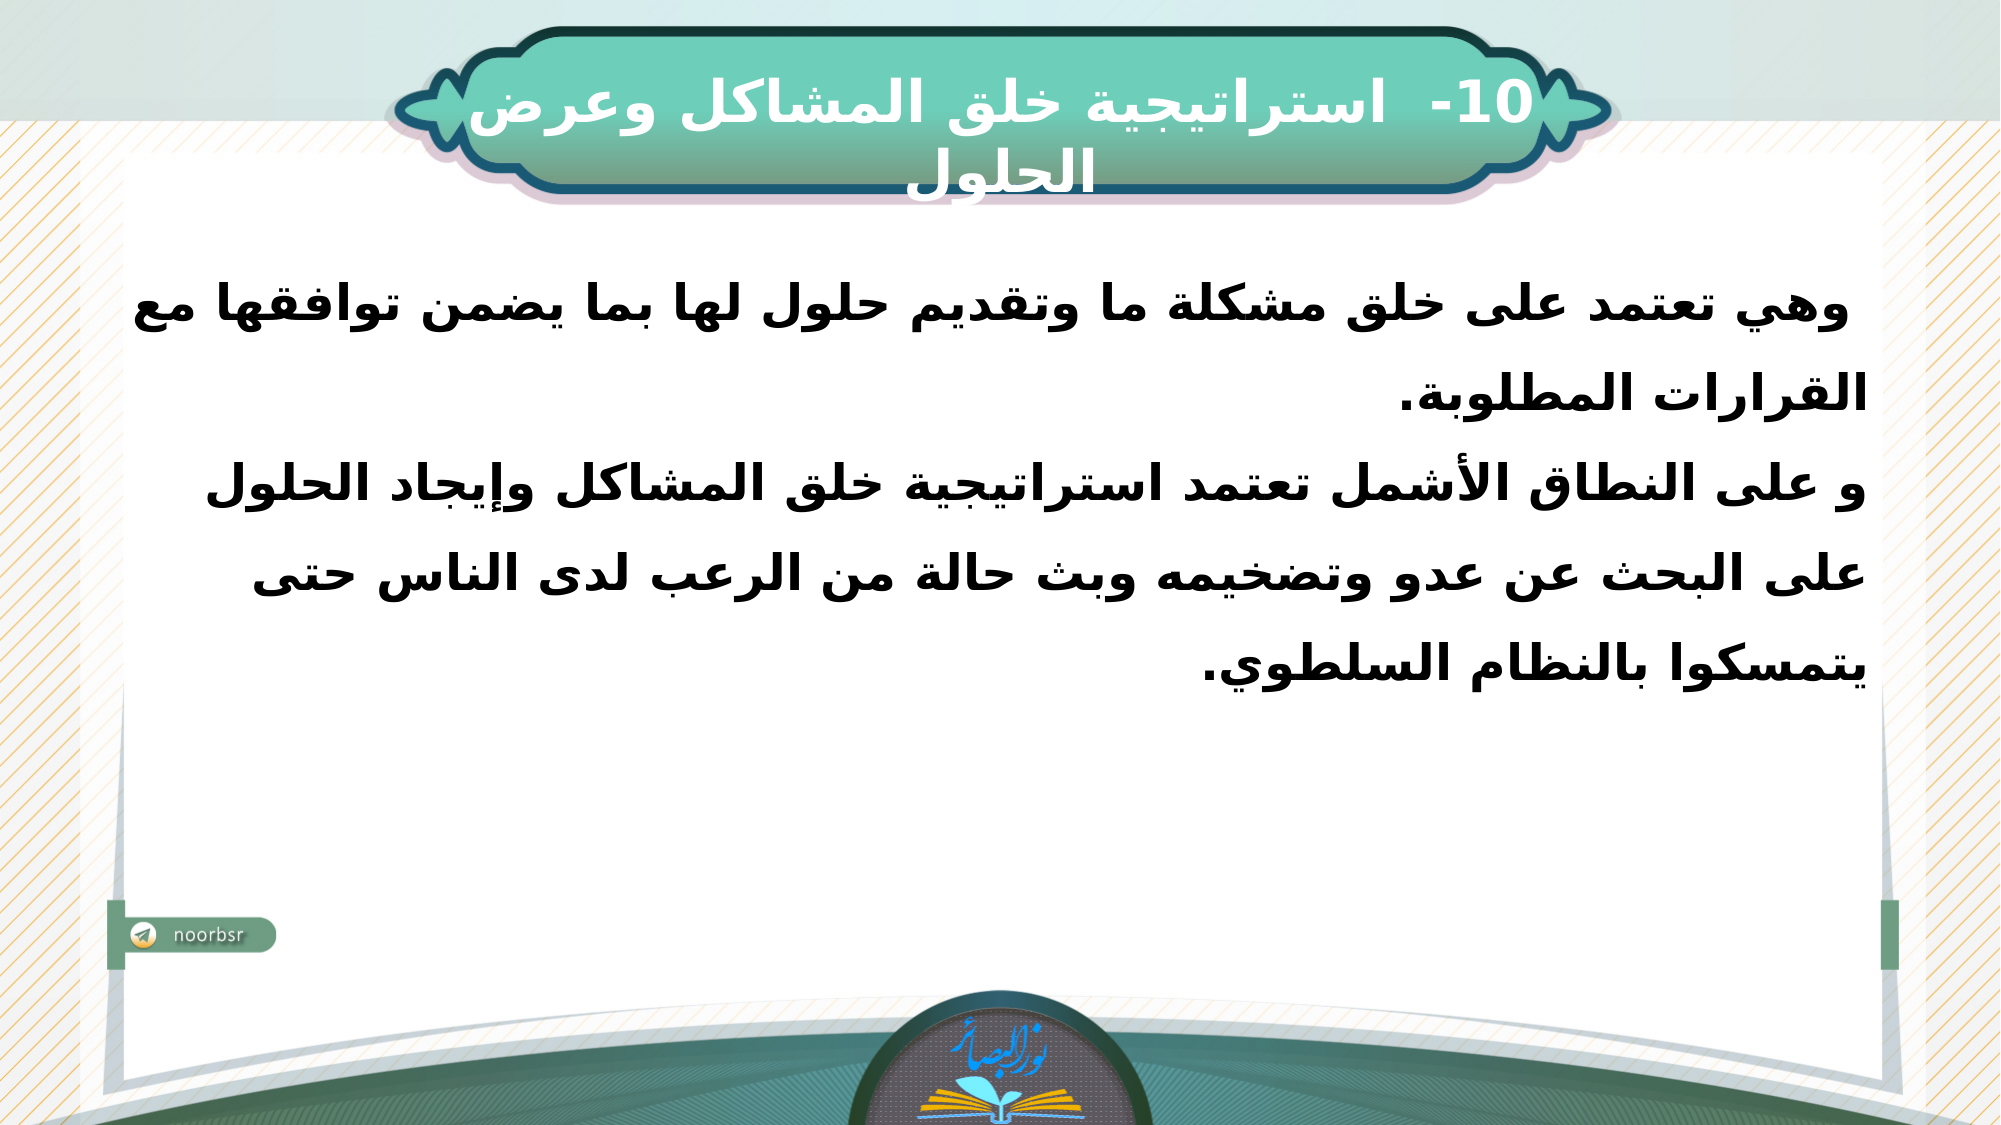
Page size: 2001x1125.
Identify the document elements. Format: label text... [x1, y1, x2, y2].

picture [0, 0, 2001, 1125]
text_box 10- استراتيجية خلق المشاكل وعرض الحلول [440, 56, 1563, 211]
text_box وهي تعتمد على خلق مشكلة ما وتقديم حلول لها بما يضمن توافقها مع القرارات المطلوبة. و على النطاق الأشمل تعتمد استراتيجية خلق المشاكل وإيجاد الحلول على البحث عن عدو وتضخيمه وبث حالة من الرعب لدى الناس حتى يتمسكوا بالنظام السلطوي. [82, 232, 1885, 698]
